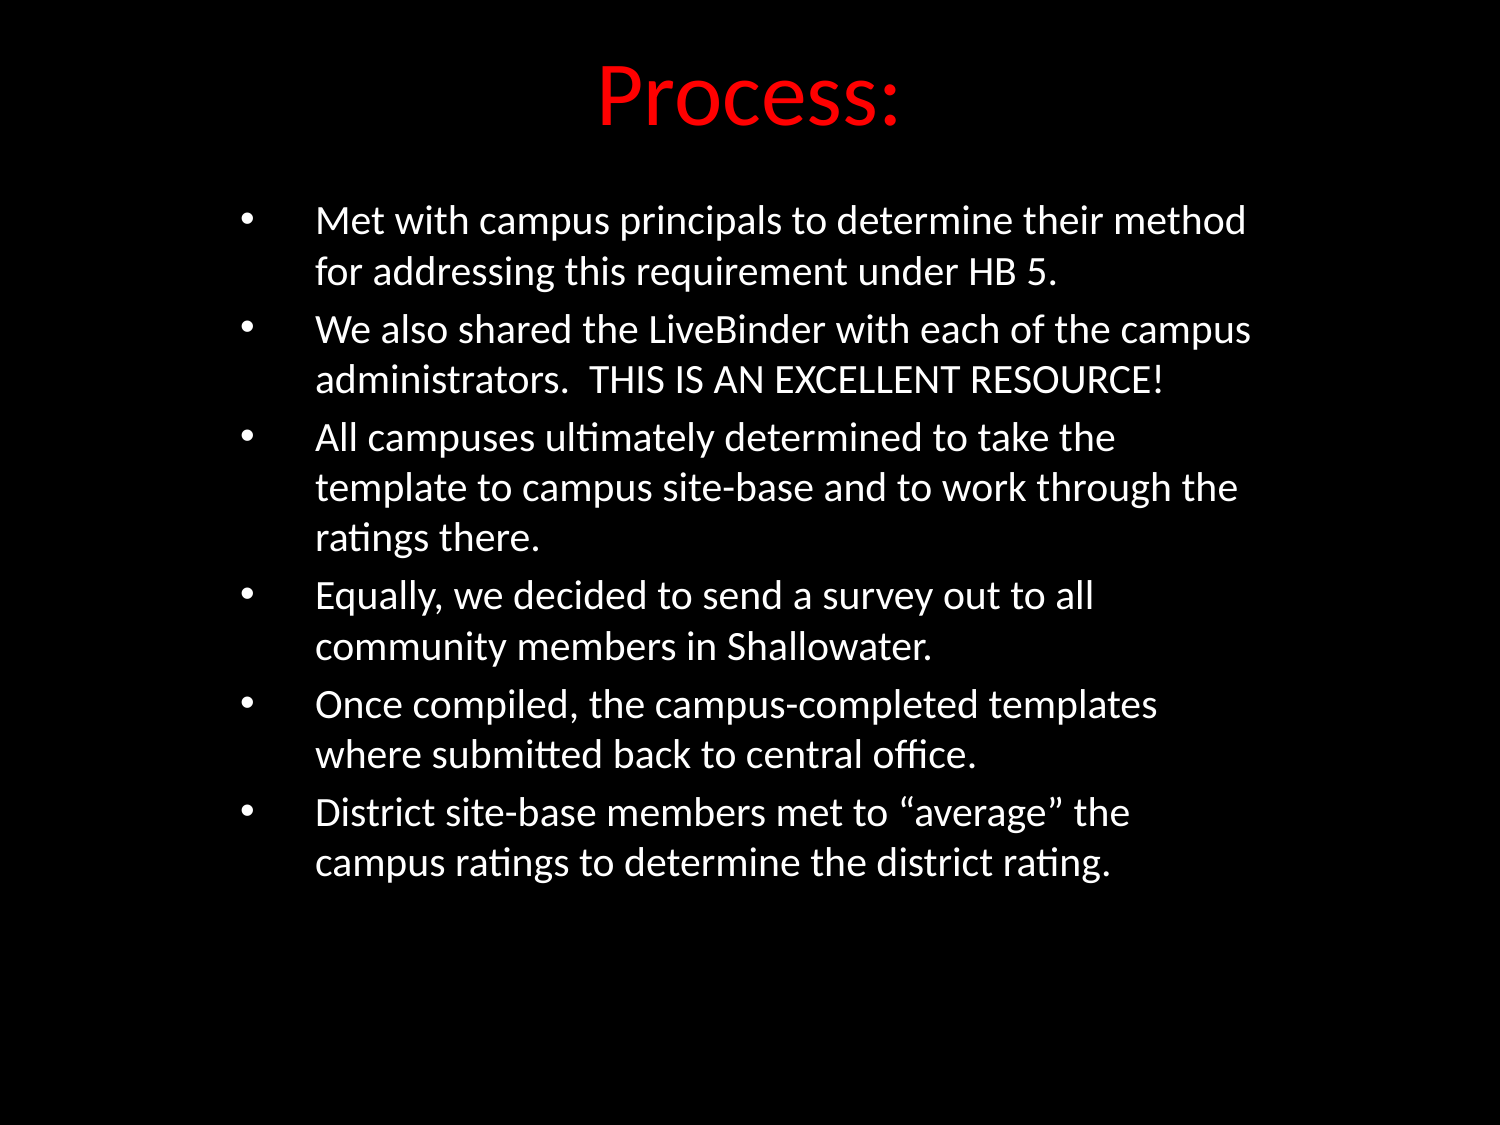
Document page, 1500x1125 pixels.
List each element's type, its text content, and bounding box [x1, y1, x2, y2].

title Process: [112, 0, 1388, 378]
subtitle Met with campus principals to determine their method for addressing this requirement under HB 5. We also shared the LiveBinder with each of the campus administrators. THIS IS AN EXCELLENT RESOURCE! All campuses ultimately determined to take the template to campus site-base and to work through the ratings there. Equally, we decided to send a survey out to all community members in Shallowater. Once compiled, the campus-completed templates where submitted back to central office. District site-base members met to “average” the campus ratings to determine the district rating. [225, 185, 1275, 925]
